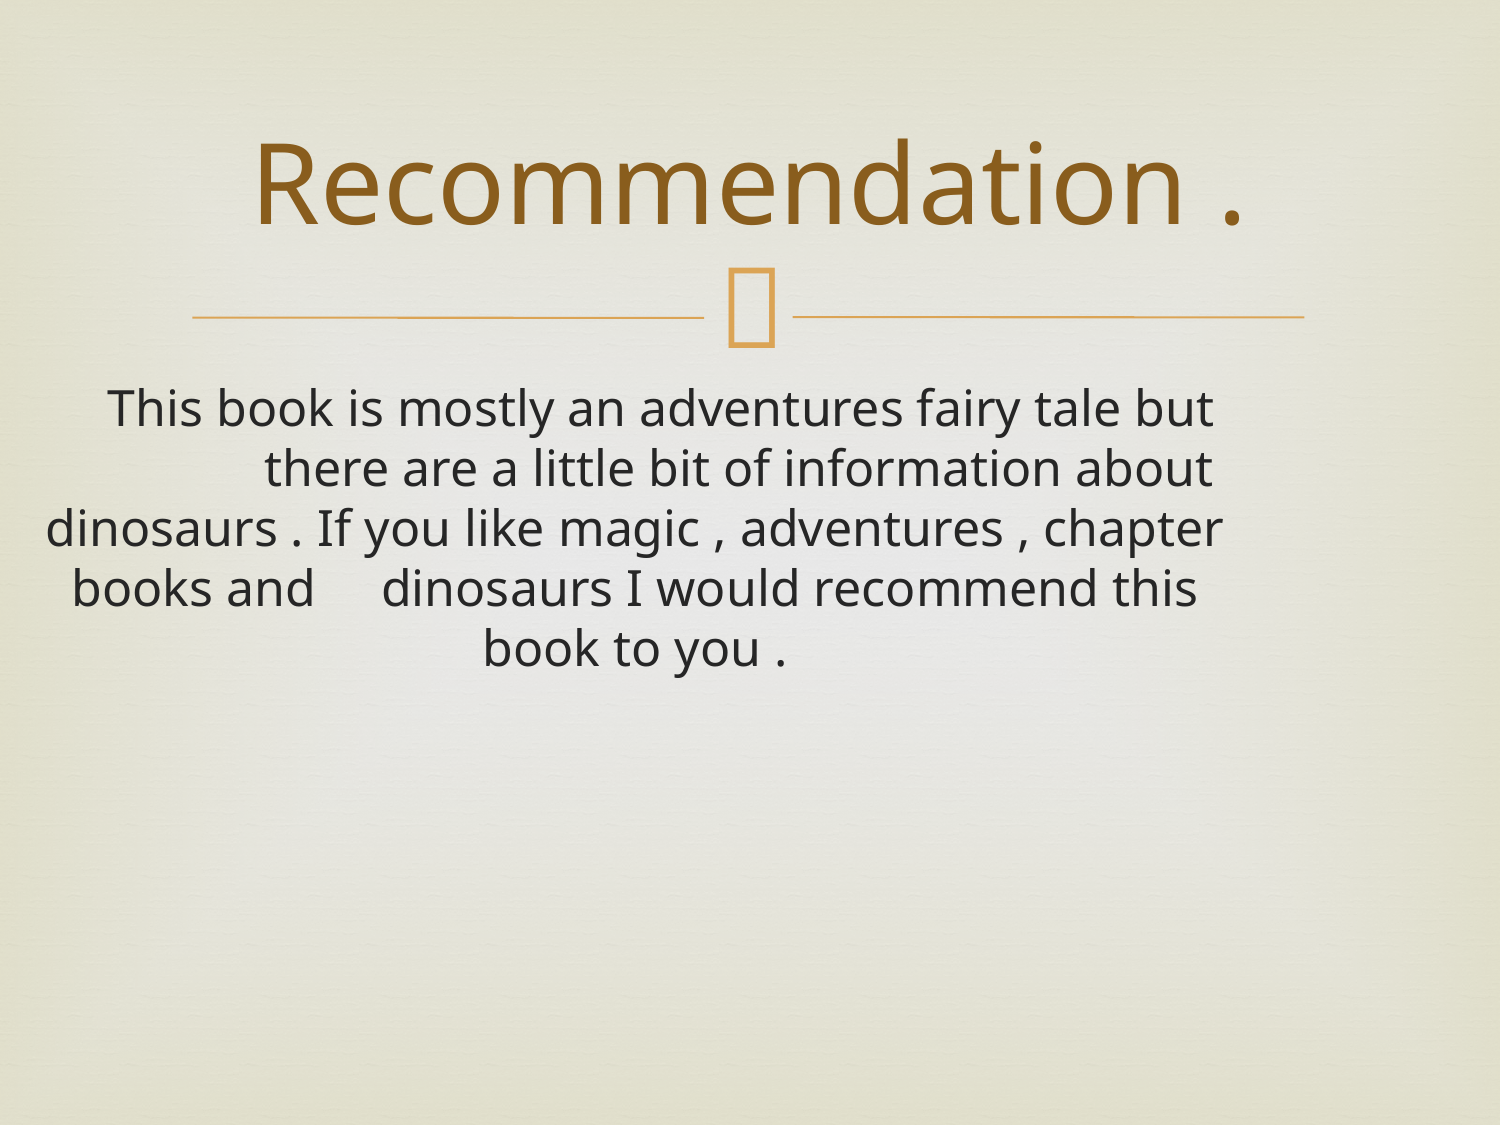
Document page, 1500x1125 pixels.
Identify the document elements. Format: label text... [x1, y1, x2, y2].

title Recommendation . [112, 93, 1386, 267]
list This book is mostly an adventures fairy tale but there are a little bit of information about dinosaurs . If you like magic , adventures , chapter books and dinosaurs I would recommend this book to you . [0, 368, 1271, 1005]
